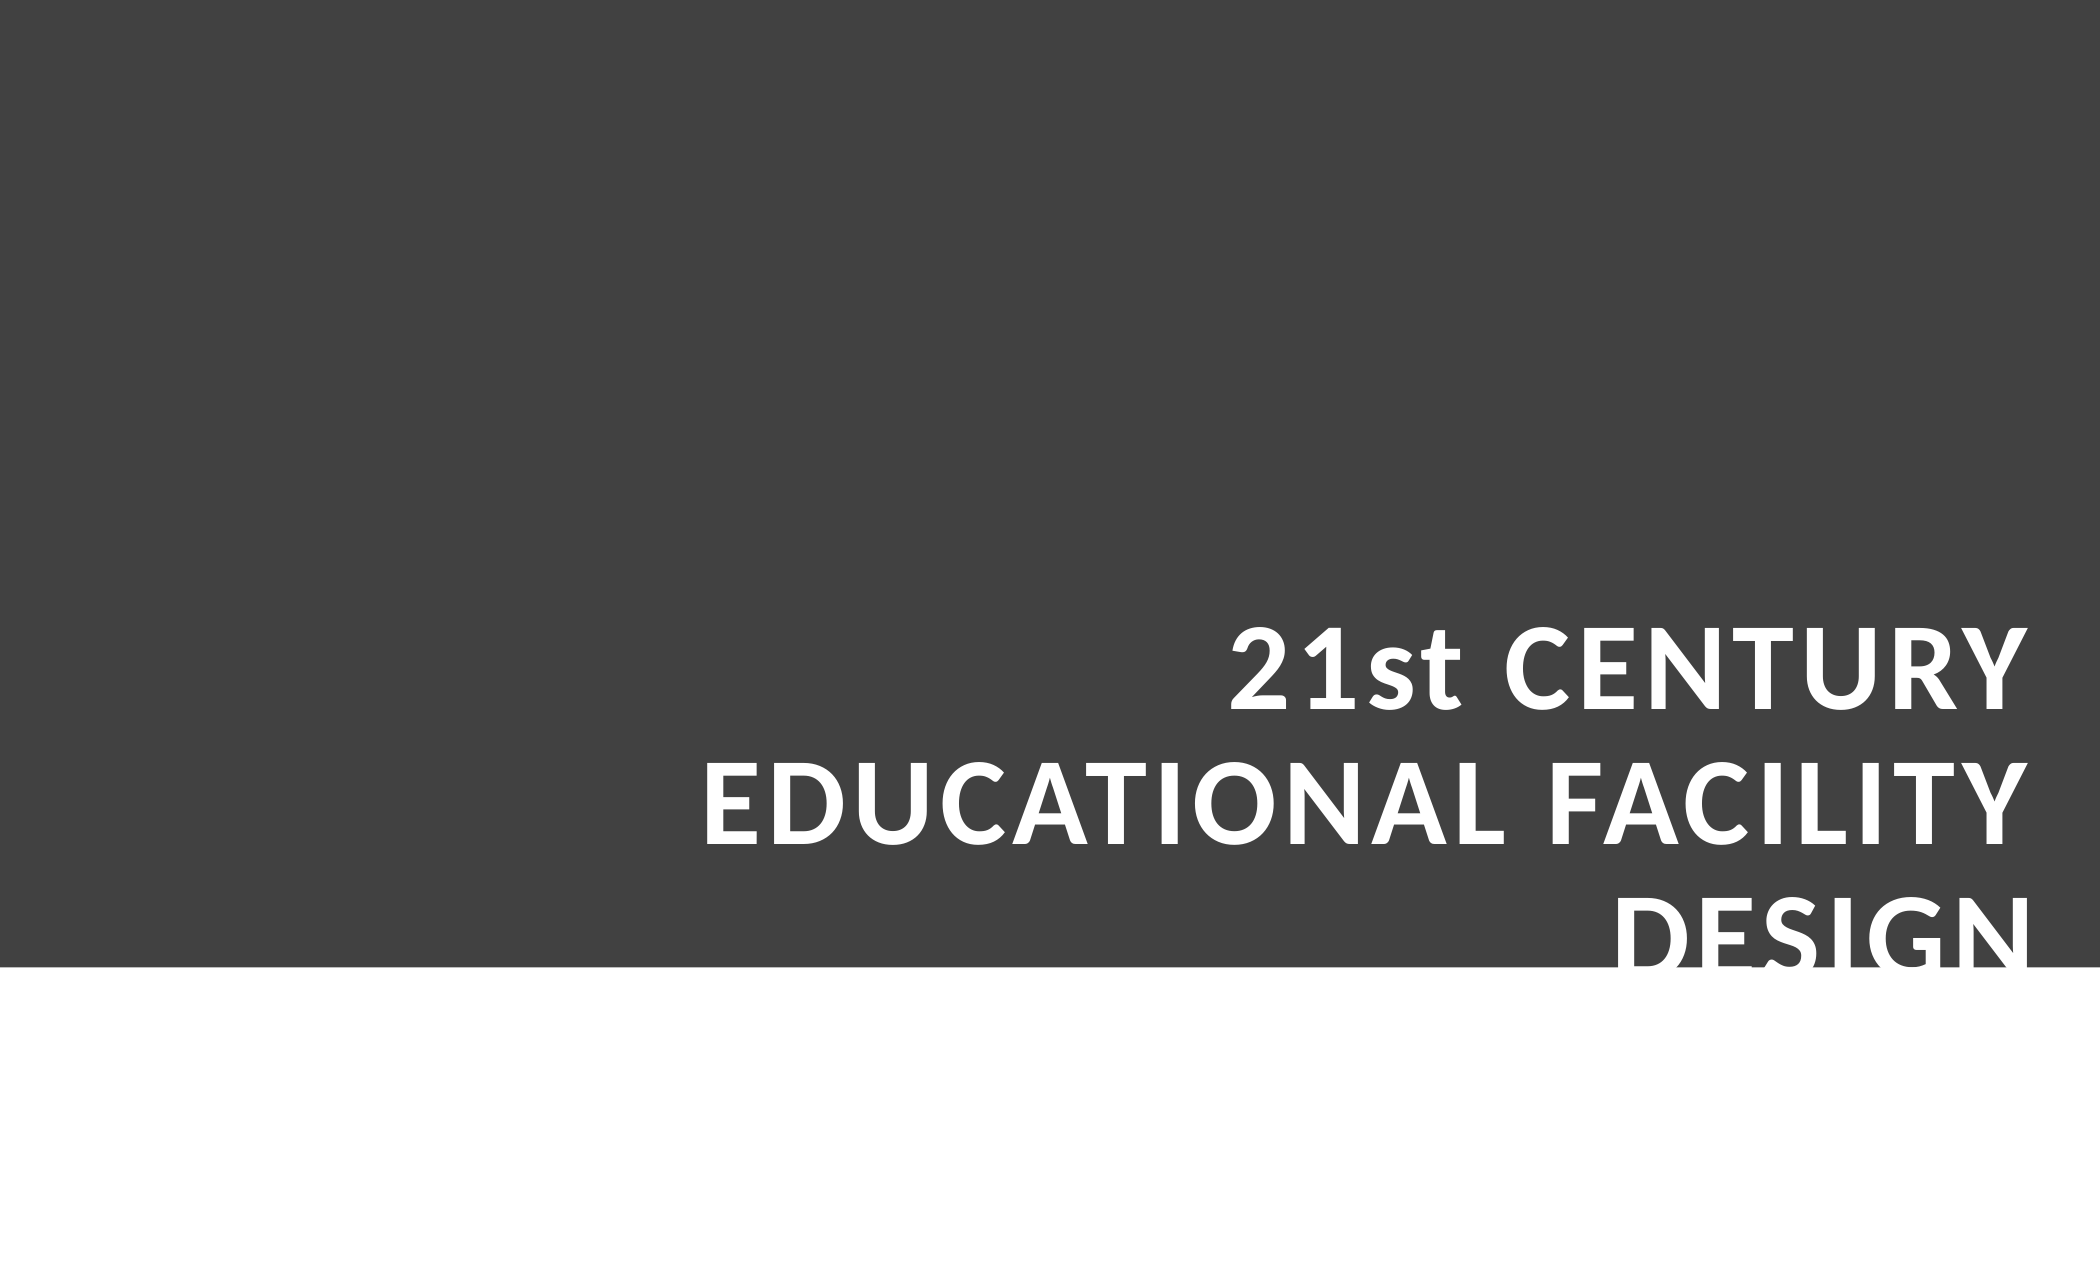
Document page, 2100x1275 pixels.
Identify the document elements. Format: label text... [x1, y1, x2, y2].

title 21st CENTURY EDUCATIONAL FACILITY DESIGN [443, 839, 2051, 1015]
